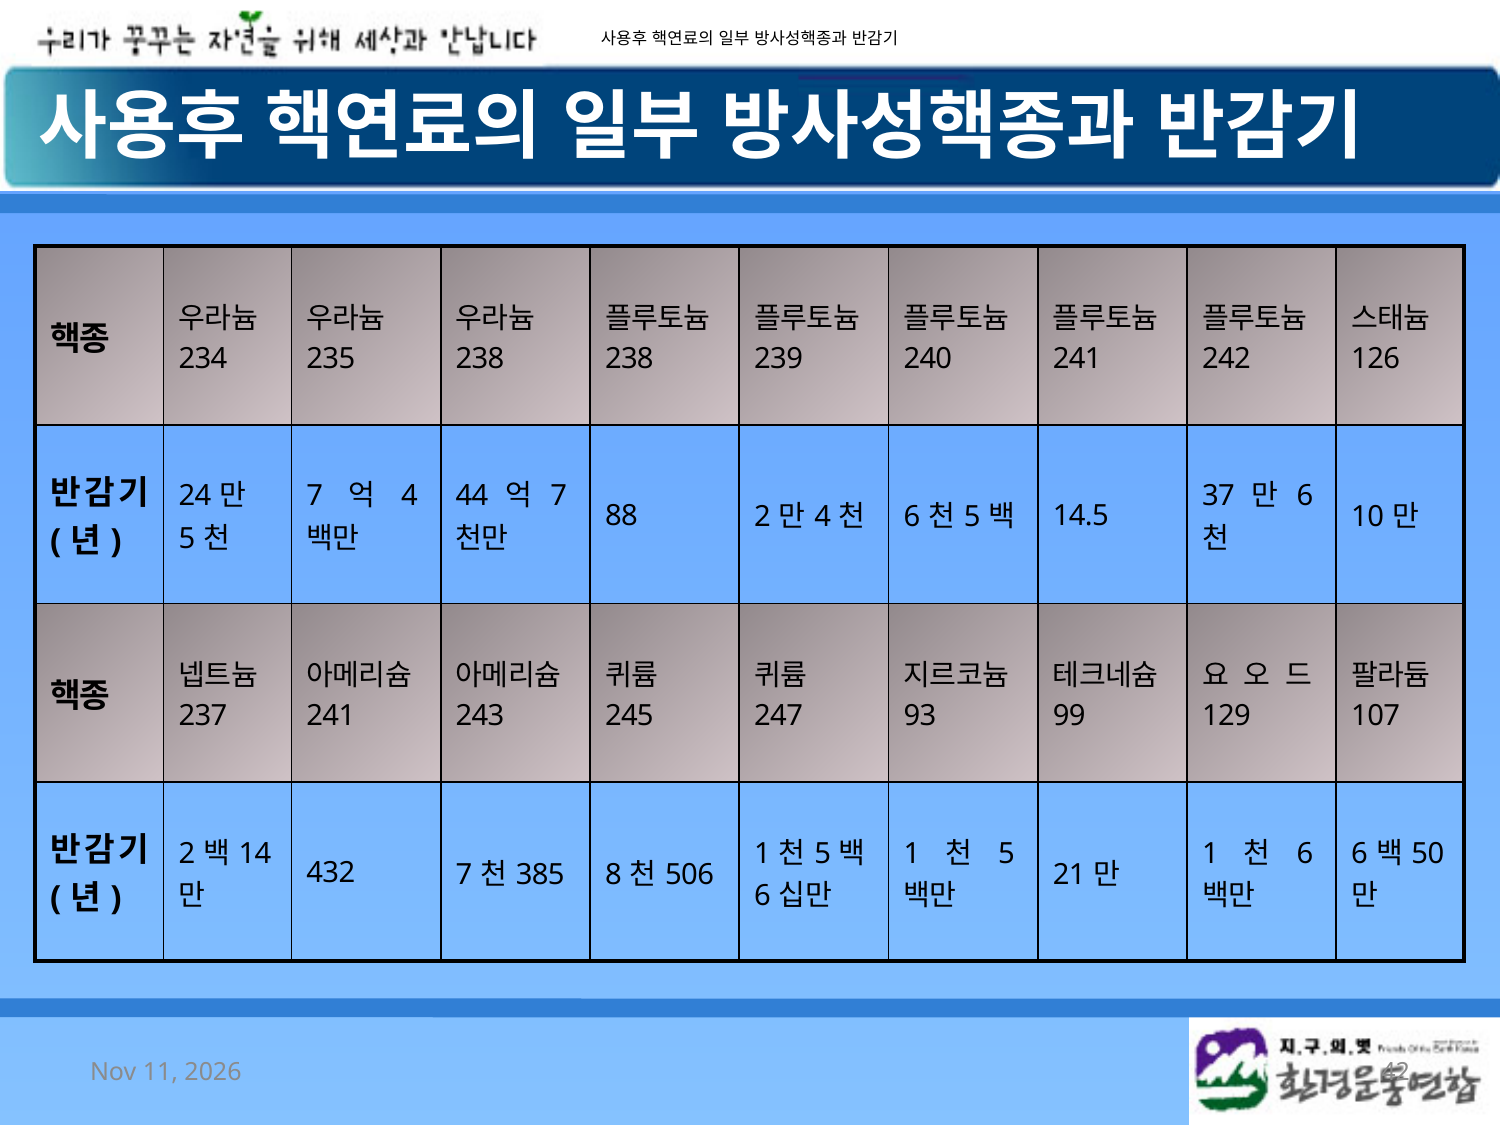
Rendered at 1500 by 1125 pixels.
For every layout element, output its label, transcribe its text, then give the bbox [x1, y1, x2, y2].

table_header 우라늄 238 [442, 248, 589, 424]
table_cell 10만 [1337, 426, 1462, 603]
table_cell 24만 5천 [164, 426, 291, 603]
table_cell 88 [591, 426, 738, 603]
table_cell 7천385 [442, 783, 589, 959]
table_cell 핵종 [37, 604, 163, 781]
table_header 우라늄 235 [292, 248, 440, 424]
table_header 플루토늄 238 [591, 248, 738, 424]
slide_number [75, 1042, 425, 1103]
table_cell 432 [292, 783, 440, 959]
table_cell 2만4천 [740, 426, 888, 603]
table_cell [0, 633, 33, 639]
table_cell 1천6백만 [1188, 783, 1335, 959]
table_cell 테크네슘 99 [1039, 604, 1186, 781]
table_cell 2백14만 [164, 783, 291, 959]
table_cell [1466, 633, 1500, 639]
table_cell 반감기 (년) [37, 783, 163, 959]
table_cell 영광 1호기 [0, 932, 33, 937]
table_cell 넵트늄 237 [164, 604, 291, 781]
picture [1189, 1018, 1500, 1125]
table_cell 영광 1호기 [1466, 932, 1500, 937]
table_cell 아메리슘 243 [442, 604, 589, 781]
table_cell 14.5 [1039, 426, 1186, 603]
table_cell 지르코늄 93 [889, 604, 1037, 781]
table_cell 1천5백6십만 [740, 783, 888, 959]
table_cell 퀴륨 245 [591, 604, 738, 781]
table_cell 37만6천 [1188, 426, 1335, 603]
table_header 스태늄 126 [1337, 248, 1462, 424]
table_cell 팔라듐 107 [1337, 604, 1462, 781]
slide_number 42 [1074, 1042, 1425, 1103]
table_cell 퀴륨 247 [740, 604, 888, 781]
picture [0, 0, 1500, 191]
table_cell 7억4백만 [292, 426, 440, 603]
table_header 우라늄 234 [164, 248, 291, 424]
text_box 사용후 핵연료의 일부 방사성핵종과 반감기 [585, 20, 914, 55]
table_header 플루토늄 241 [1039, 248, 1186, 424]
text_box 사용후 핵연료의 일부 방사성핵종과 반감기 [23, 70, 1500, 176]
table_cell 요오드129 [1188, 604, 1335, 781]
table_header 핵종 [37, 248, 163, 424]
table_header 플루토늄 240 [889, 248, 1037, 424]
table_cell 반감기 (년) [37, 426, 163, 603]
table_cell 아메리슘 241 [292, 604, 440, 781]
table_cell 6천5백 [889, 426, 1037, 603]
table_cell 21만 [1039, 783, 1186, 959]
table_cell 44억7천만 [442, 426, 589, 603]
table_header 플루토늄 239 [740, 248, 888, 424]
table_cell 8천506 [591, 783, 738, 959]
table_header 플루토늄 242 [1188, 248, 1335, 424]
table_cell 6백50만 [1337, 783, 1462, 959]
table_cell 1천5백만 [889, 783, 1037, 959]
